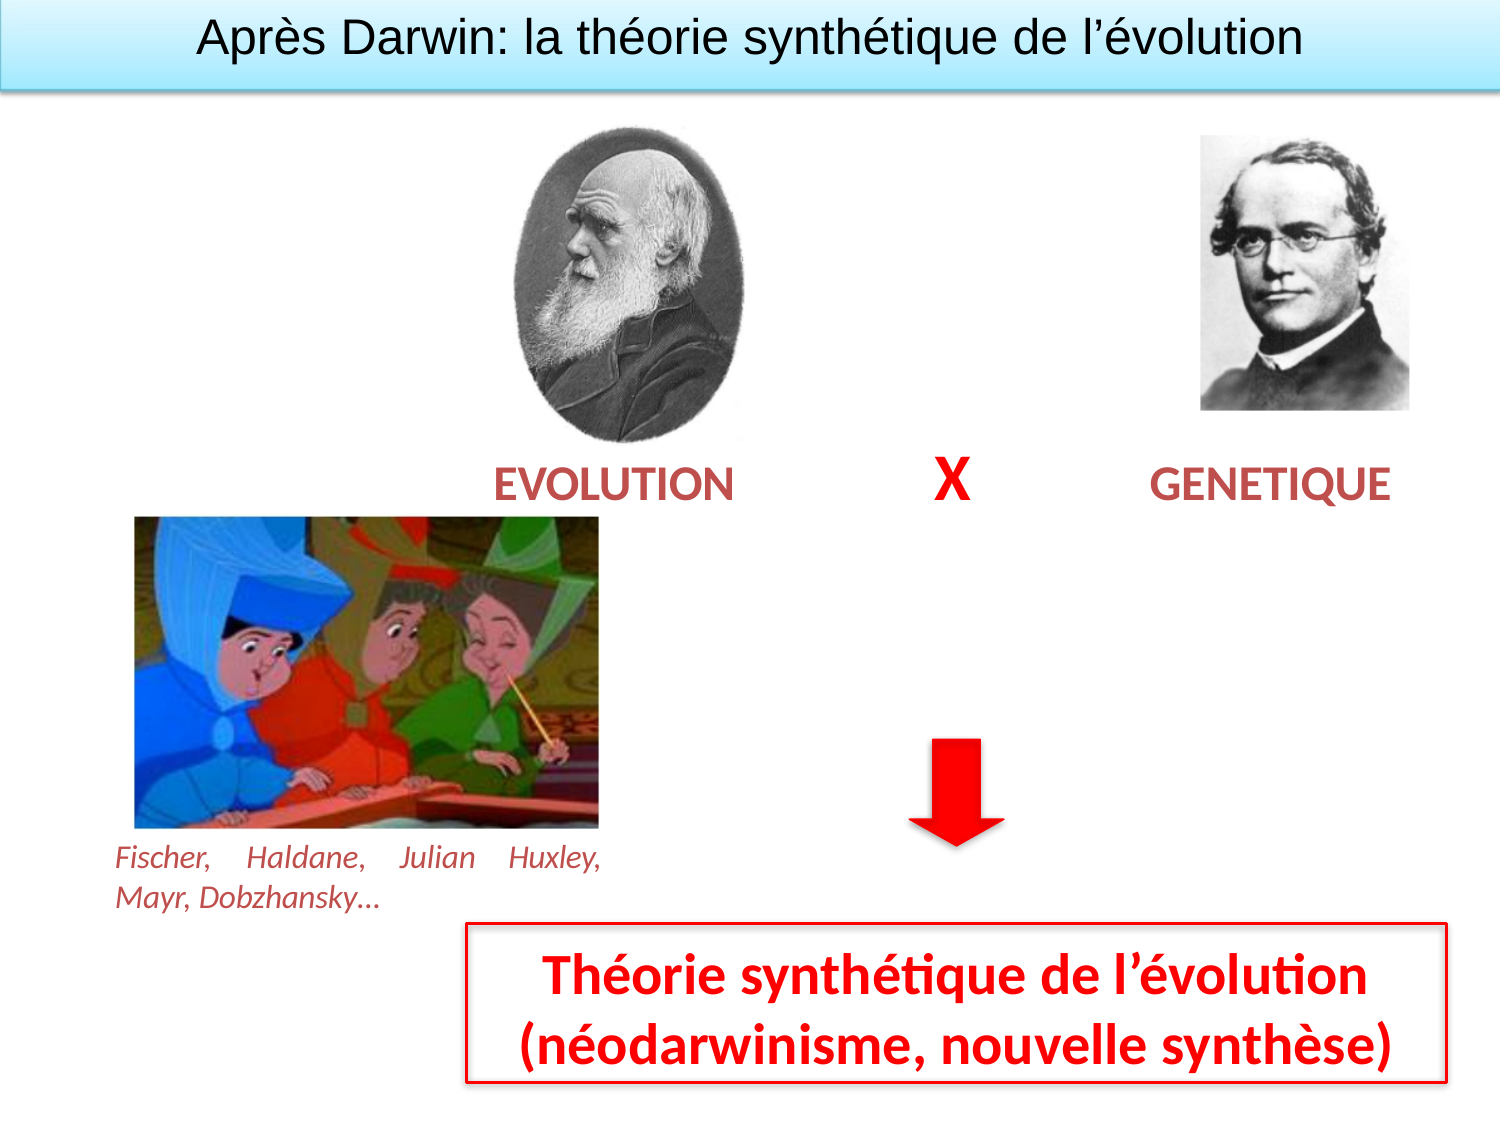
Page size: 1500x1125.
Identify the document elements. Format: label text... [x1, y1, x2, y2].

text_box [907, 737, 1006, 835]
picture [0, 0, 1500, 103]
picture [132, 513, 601, 831]
text_box Fischer, Haldane, Julian Huxley, Mayr, Dobzhansky… Théorie synthétique de l’évolution (néodarwinisme, nouvelle synthèse) [114, 835, 1397, 1077]
picture [1198, 134, 1412, 412]
text_box [464, 922, 1449, 1084]
picture [510, 123, 747, 447]
text_box EVOLUTION X GENETIQUE [493, 433, 1414, 514]
